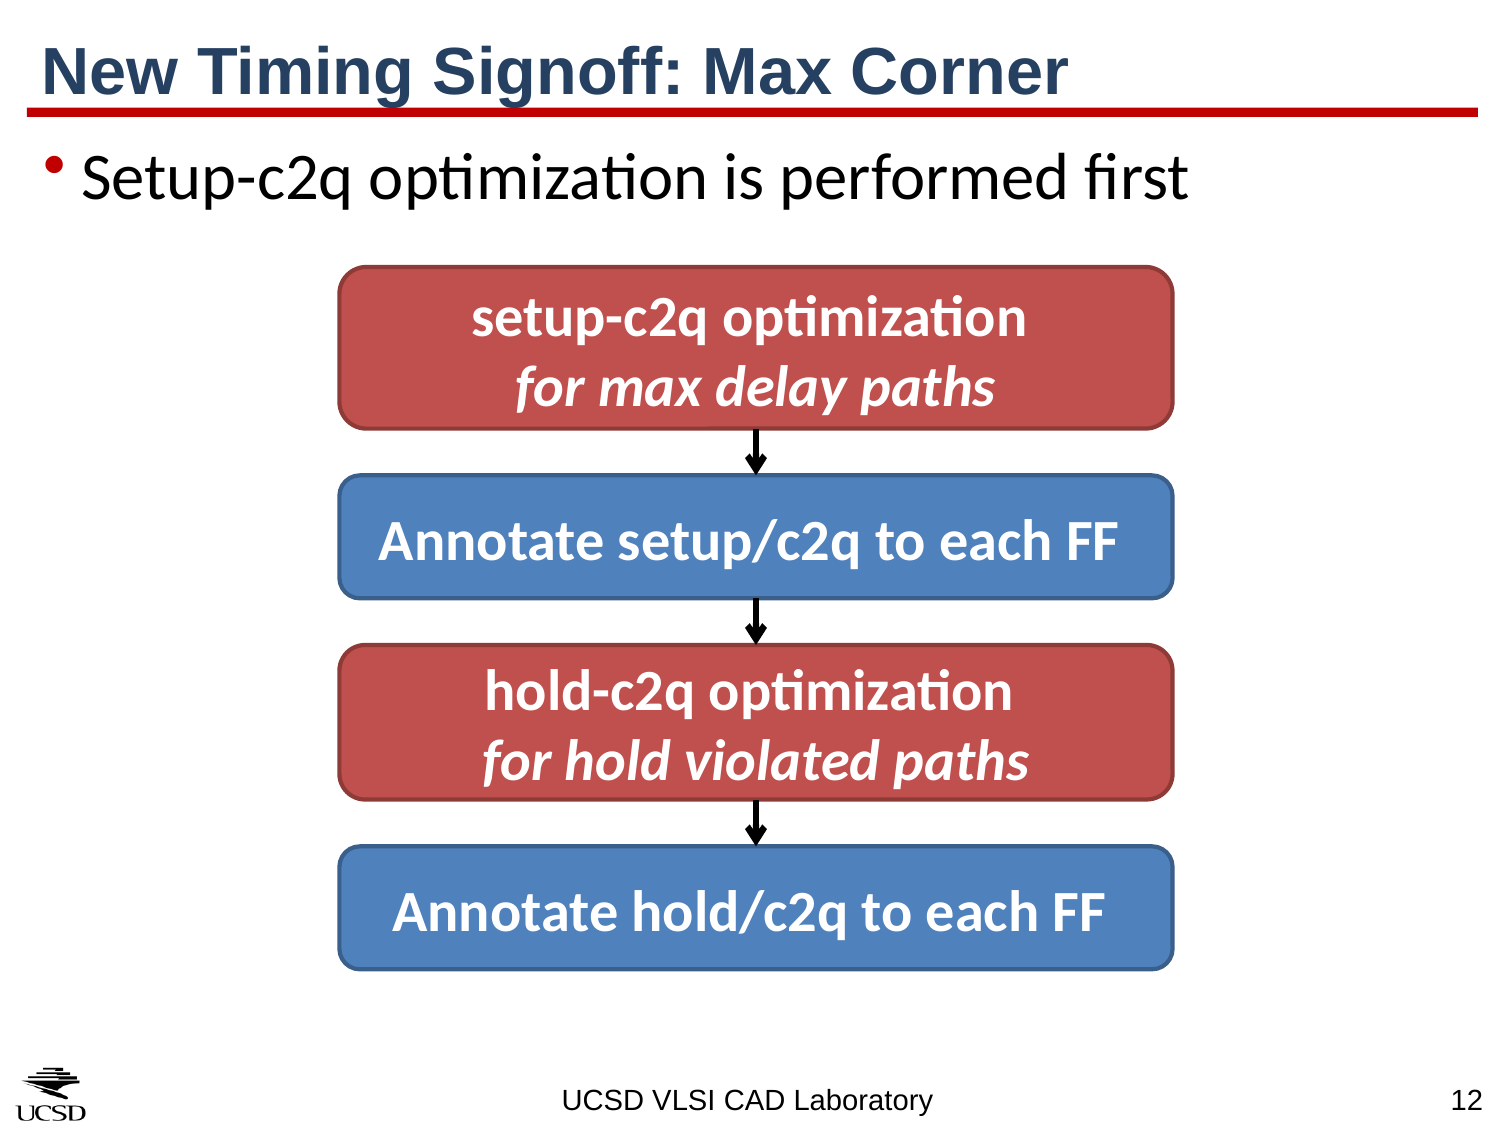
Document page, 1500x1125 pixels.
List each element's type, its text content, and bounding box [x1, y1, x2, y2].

text_box hold-c2q optimization for hold violated paths [337, 642, 1175, 802]
text_box Annotate setup/c2q to each FF [337, 473, 1175, 601]
list Setup-c2q optimization is performed first [27, 137, 1478, 1051]
text_box setup-c2q optimization for max delay paths [337, 264, 1175, 431]
picture [12, 1063, 88, 1125]
text_box Annotate hold/c2q to each FF [337, 844, 1175, 972]
title New Timing Signoff: Max Corner [26, 23, 1479, 122]
